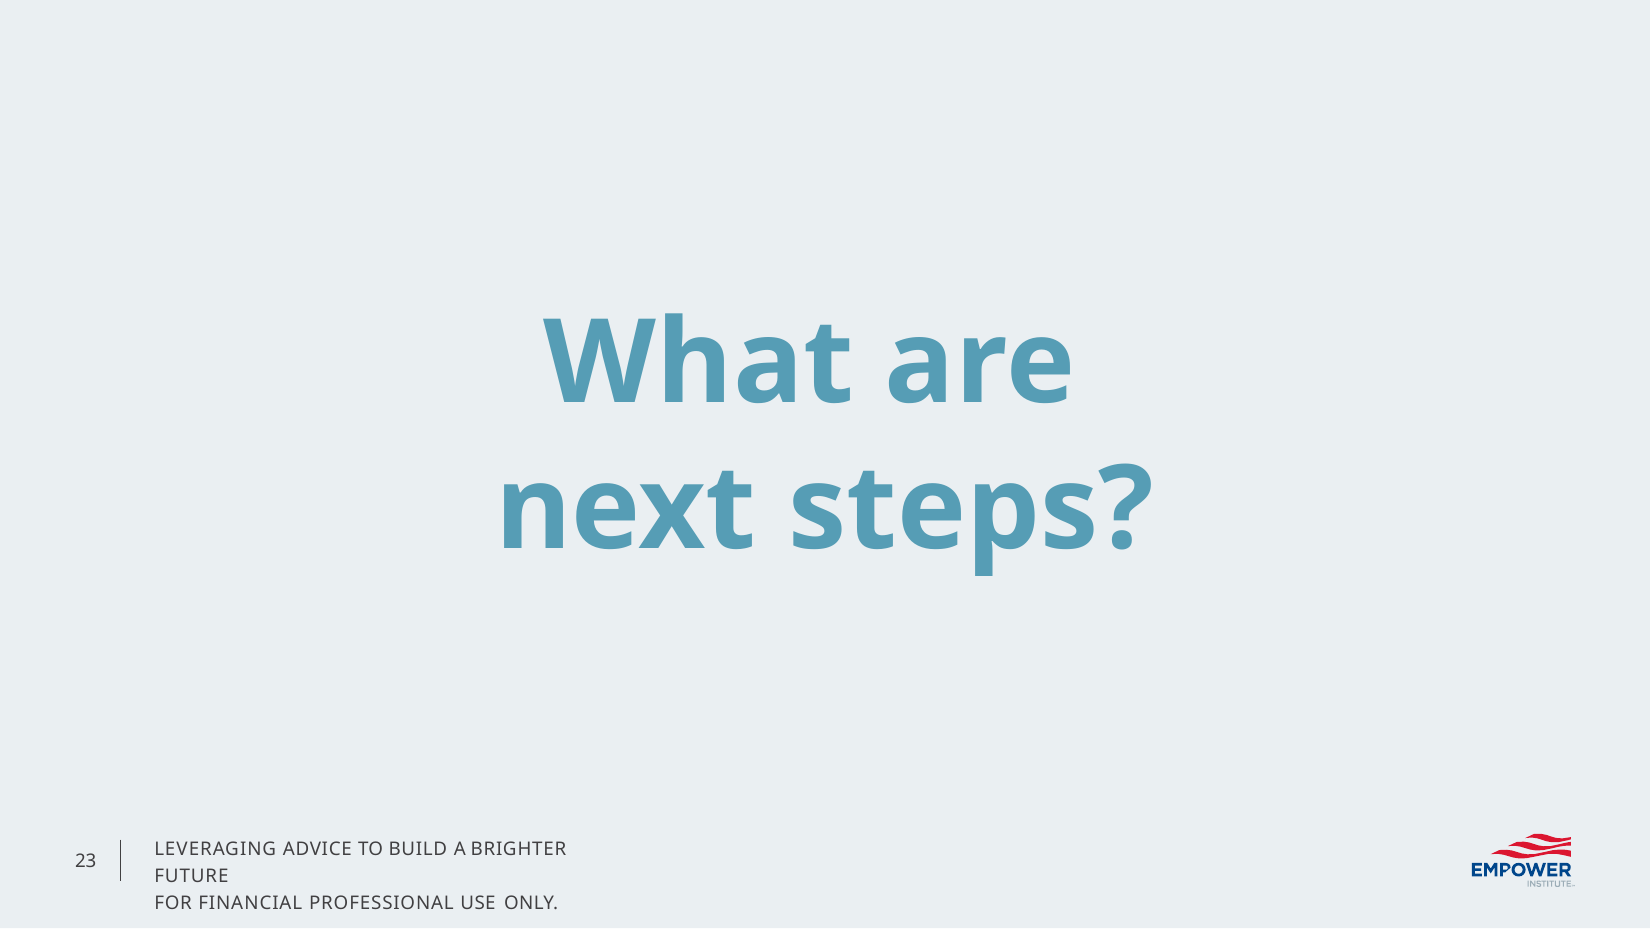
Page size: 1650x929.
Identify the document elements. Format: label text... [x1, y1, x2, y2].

slide_number 23 [68, 845, 104, 929]
footer LEVERAGING ADVICE TO BUILD A BRIGHTER FUTURE FOR FINANCIAL PROFESSIONAL USE ONLY. [152, 831, 640, 929]
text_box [1471, 833, 1576, 888]
title What are next steps? [492, 278, 1158, 572]
